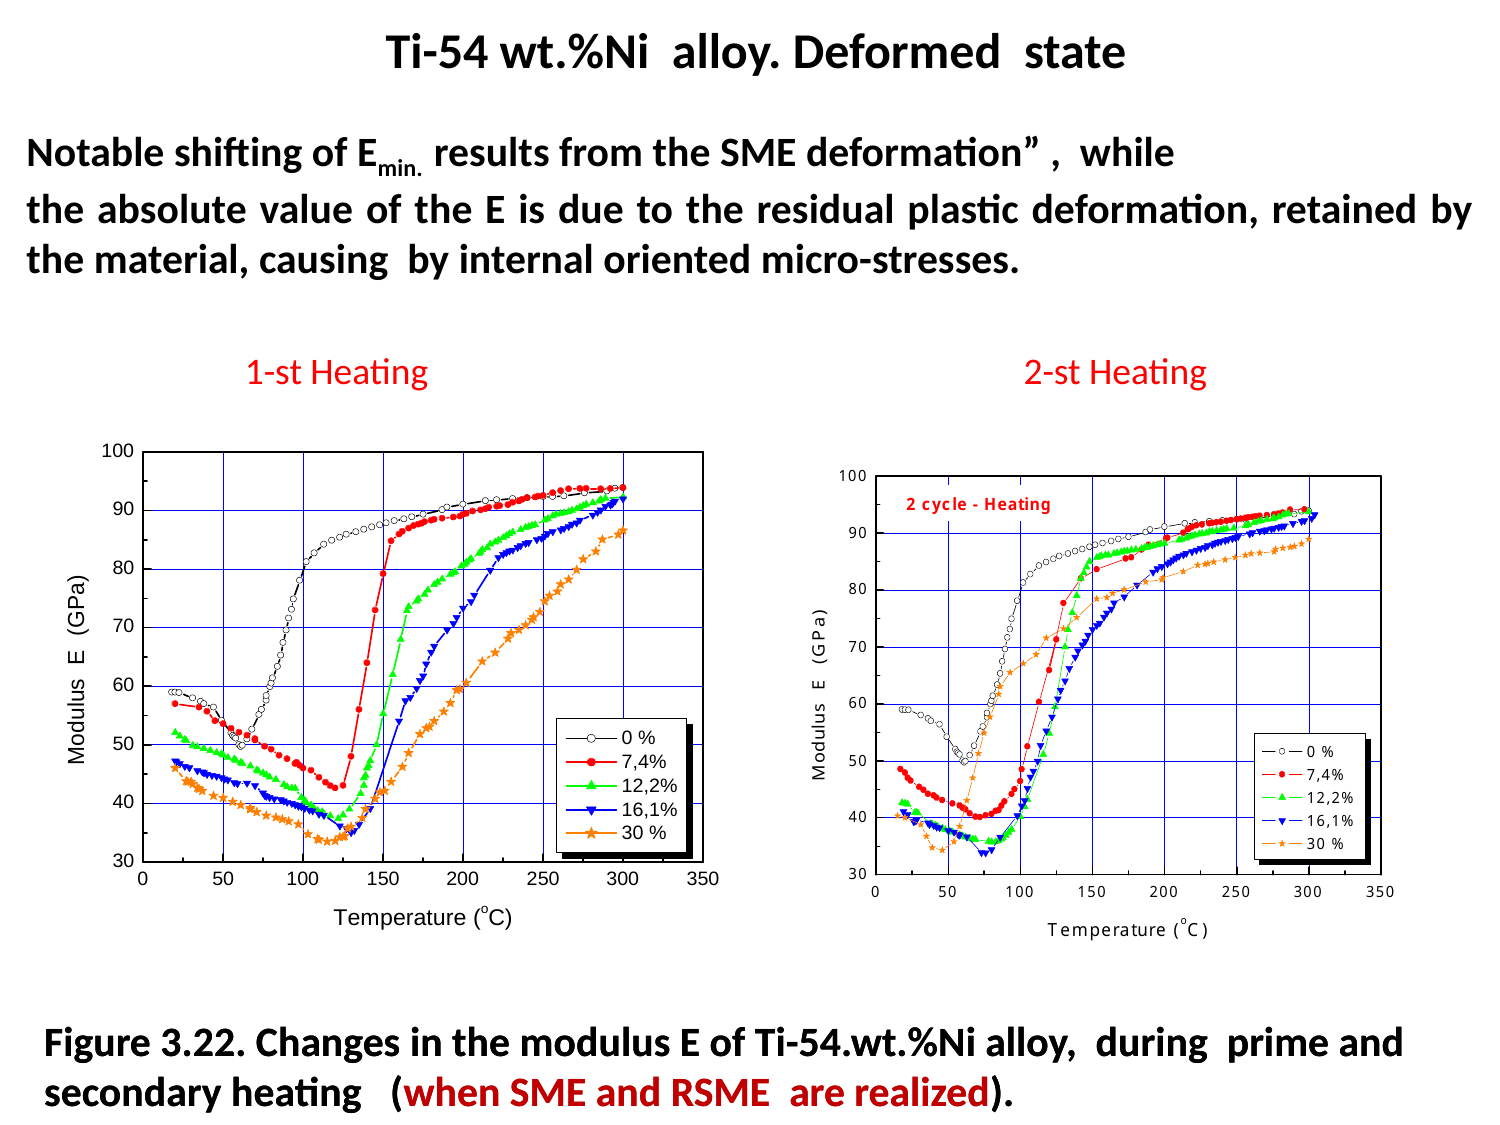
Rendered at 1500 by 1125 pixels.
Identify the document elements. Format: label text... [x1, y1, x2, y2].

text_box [20, 339, 1485, 1125]
text_box Ti-54 wt.%Ni alloy. Deformed state [70, 11, 1454, 87]
text_box Notable shifting of Emin. results from the SME deformation” , while the absolute value of the E is due to the residual plastic deformation, retained by the material, causing by internal oriented micro-stresses. [11, 117, 1489, 289]
